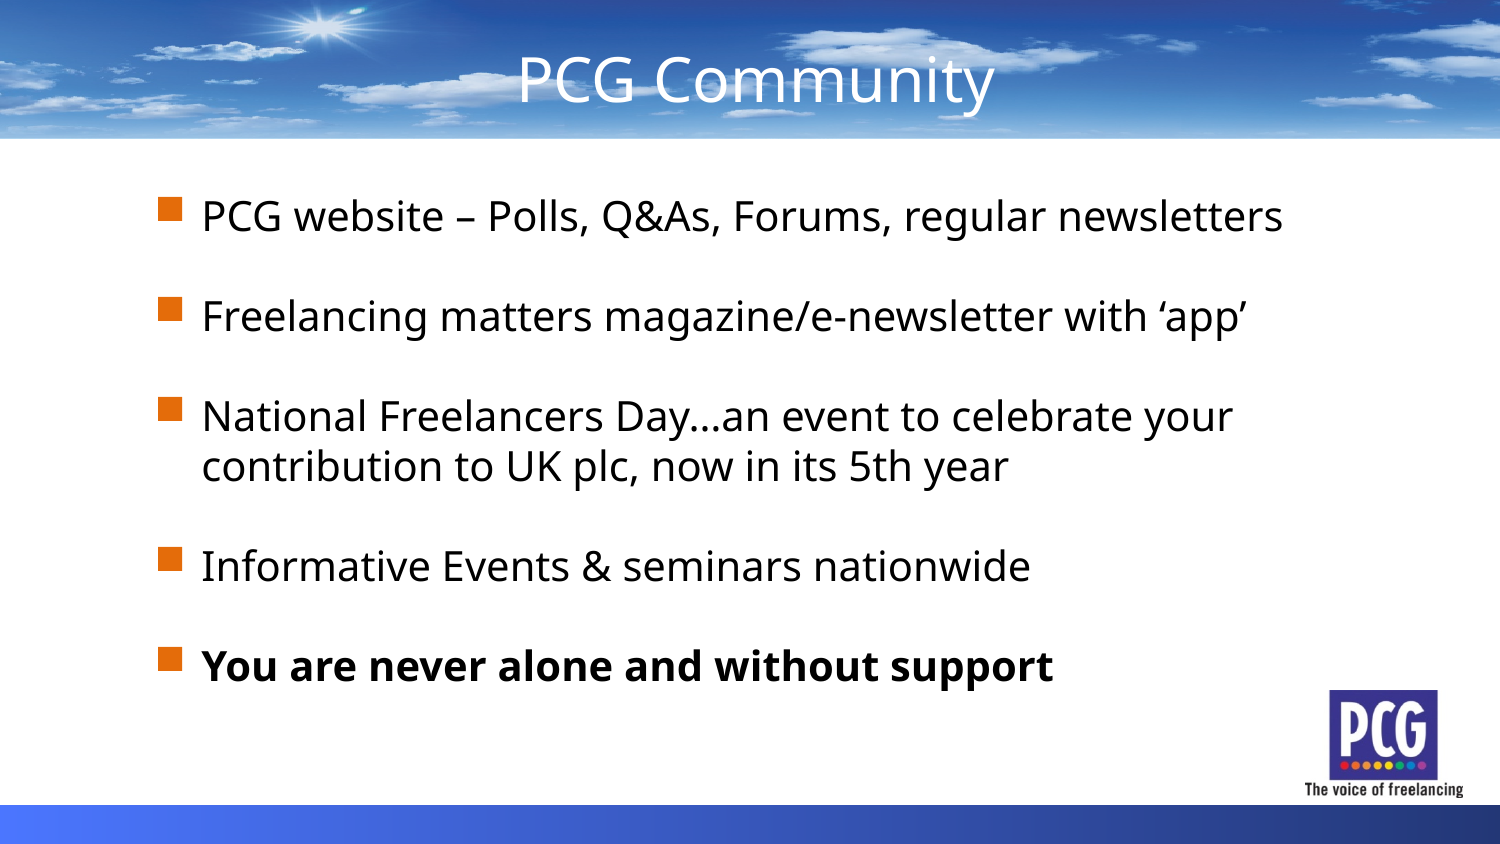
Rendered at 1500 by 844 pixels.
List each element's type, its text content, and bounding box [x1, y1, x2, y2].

picture [0, 0, 1500, 139]
picture [1305, 690, 1463, 798]
text_box PCG Community [42, 32, 1470, 123]
text_box PCG website – Polls, Q&As, Forums, regular newsletters Freelancing matters magazine/e-newsletter with ‘app’ National Freelancers Day…an event to celebrate your contribution to UK plc, now in its 5th year Informative Events & seminars nationwide You are never alone and without support [64, 182, 1400, 732]
